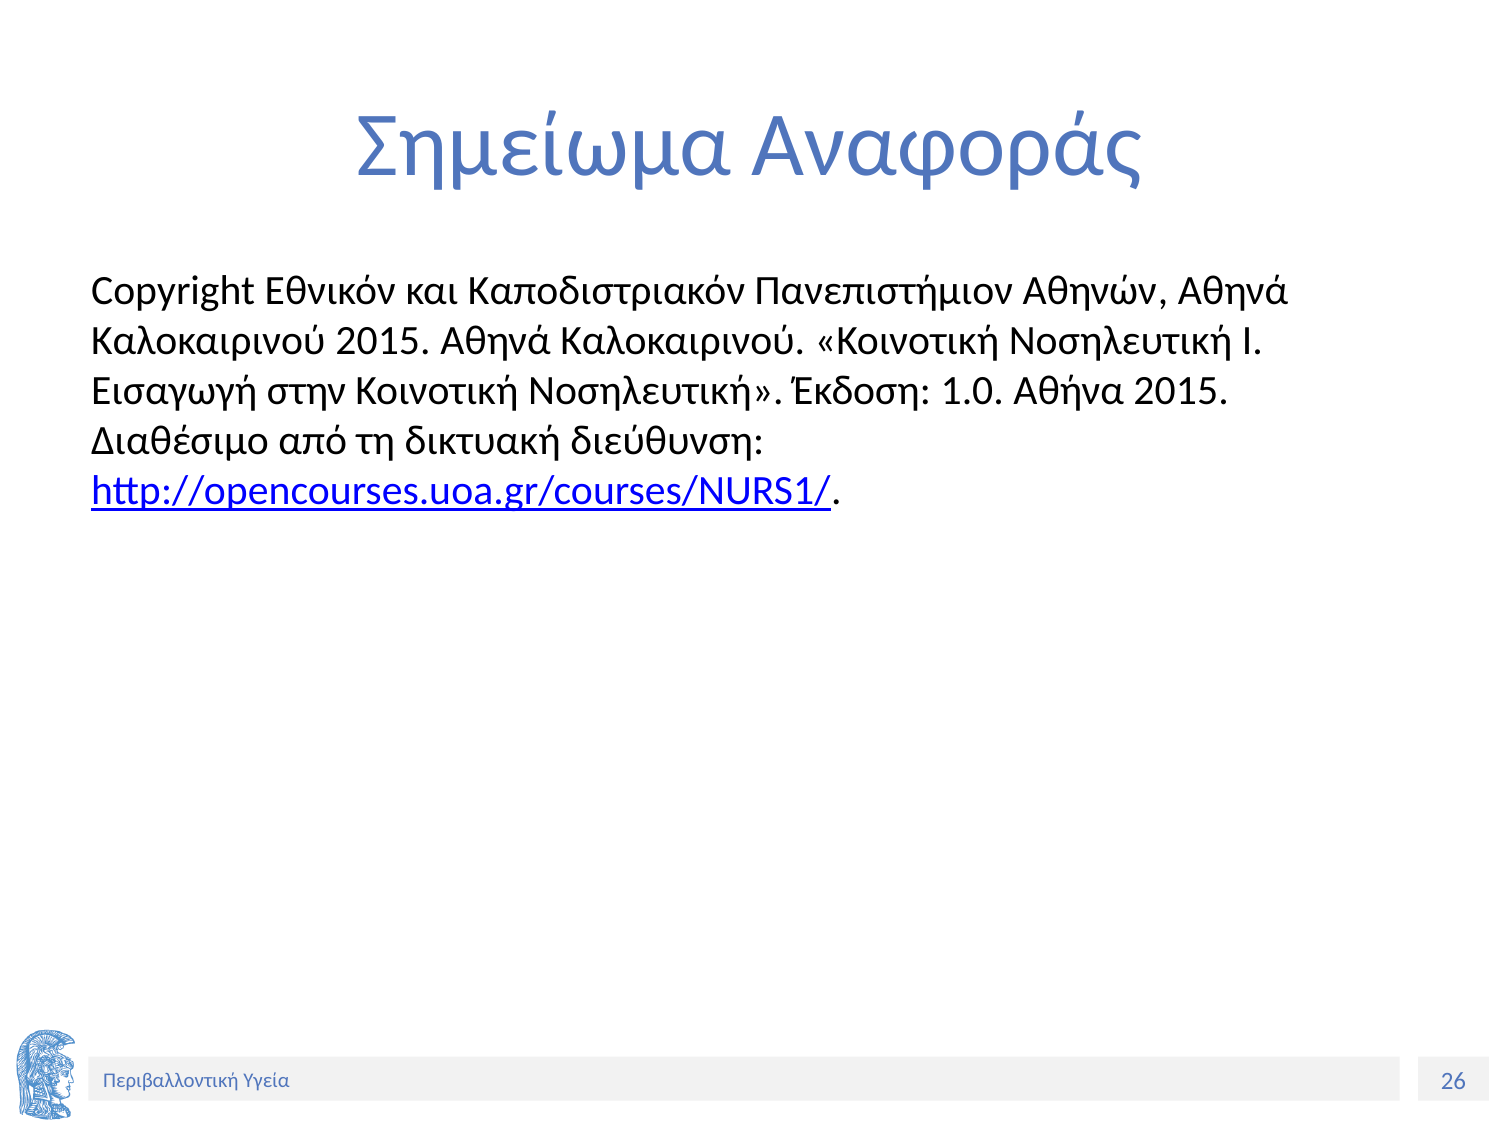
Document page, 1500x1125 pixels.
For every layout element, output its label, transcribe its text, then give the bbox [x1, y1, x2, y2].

title Σημείωμα Αναφοράς [75, 45, 1425, 233]
picture [9, 1026, 81, 1120]
list Copyright Εθνικόν και Καποδιστριακόν Πανεπιστήμιον Αθηνών, Αθηνά Καλοκαιρινού 2015. Αθηνά Καλοκαιρινού. «Κοινοτική Νοσηλευτική Ι. Εισαγωγή στην Κοινοτική Νοσηλευτική». Έκδοση: 1.0. Αθήνα 2015. Διαθέσιμο από τη δικτυακή διεύθυνση: http://opencourses.uoa.gr/courses/NURS1/. [76, 255, 1427, 998]
